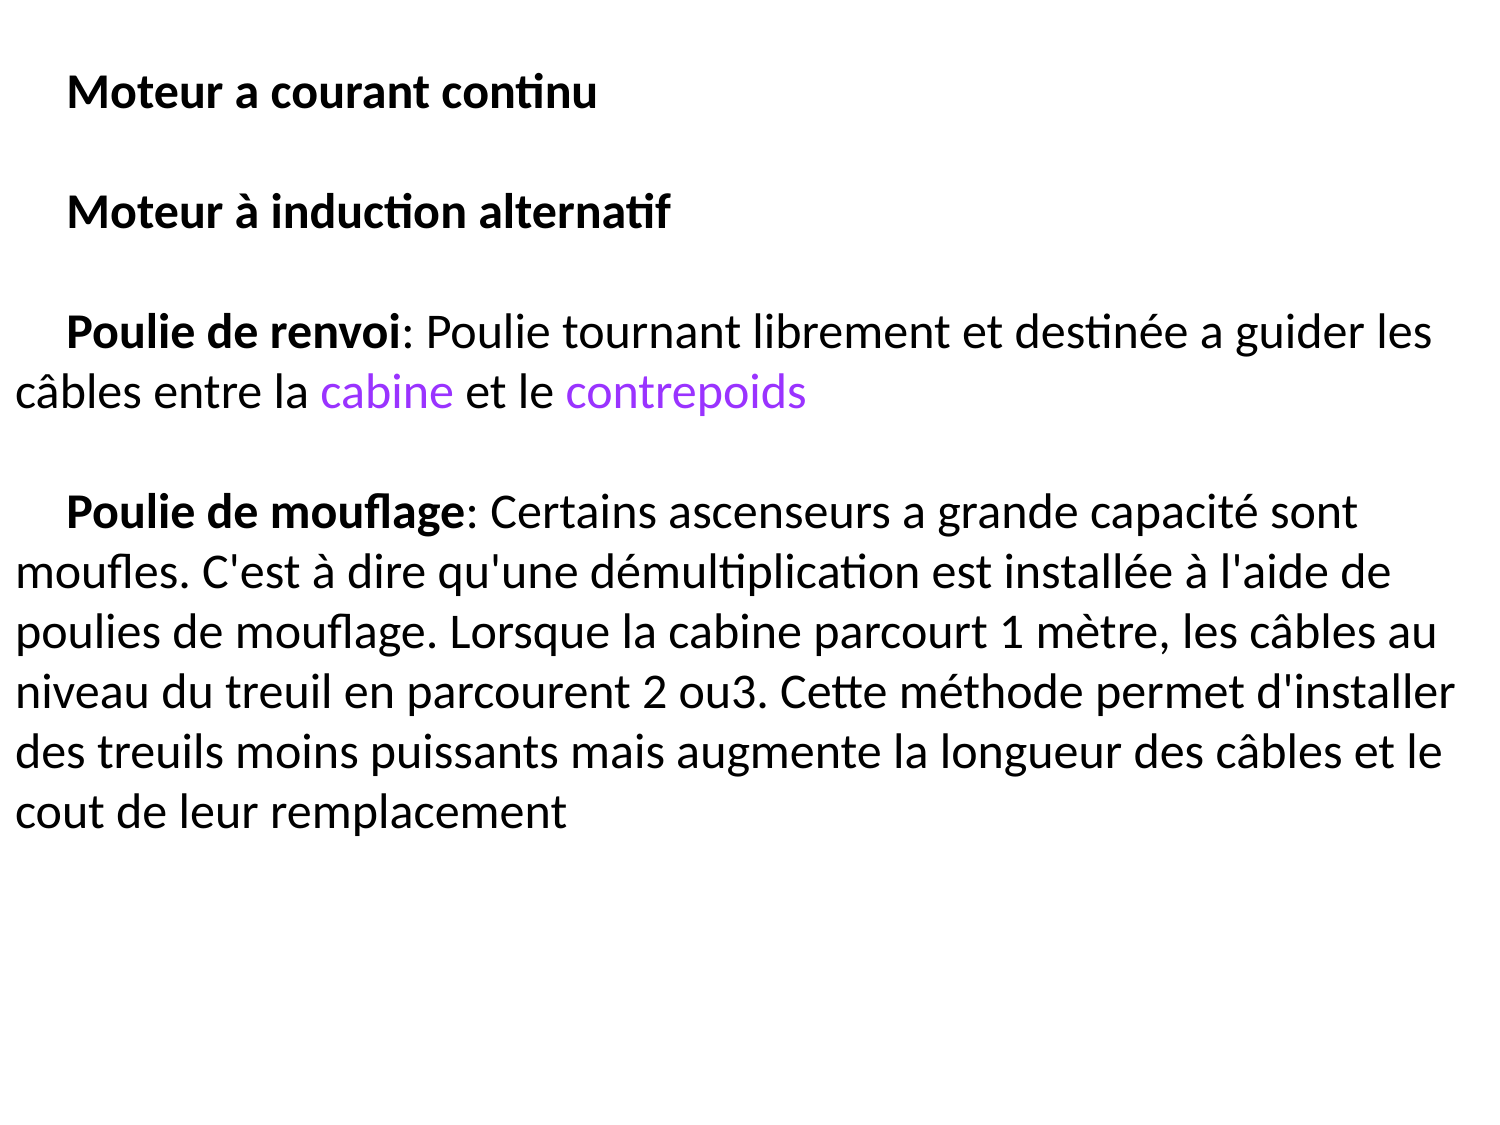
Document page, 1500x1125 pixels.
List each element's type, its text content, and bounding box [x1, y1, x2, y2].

text_box  Moteur a courant continu  Moteur à induction alternatif  Poulie de renvoi: Poulie tournant librement et destinée a guider les câbles entre la cabine et le contrepoids  Poulie de mouflage: Certains ascenseurs a grande capacité sont moufles. C'est à dire qu'une démultiplication est installée à l'aide de poulies de mouflage. Lorsque la cabine parcourt 1 mètre, les câbles au niveau du treuil en parcourent 2 ou3. Cette méthode permet d'installer des treuils moins puissants mais augmente la longueur des câbles et le cout de leur remplacement [0, 51, 1500, 906]
